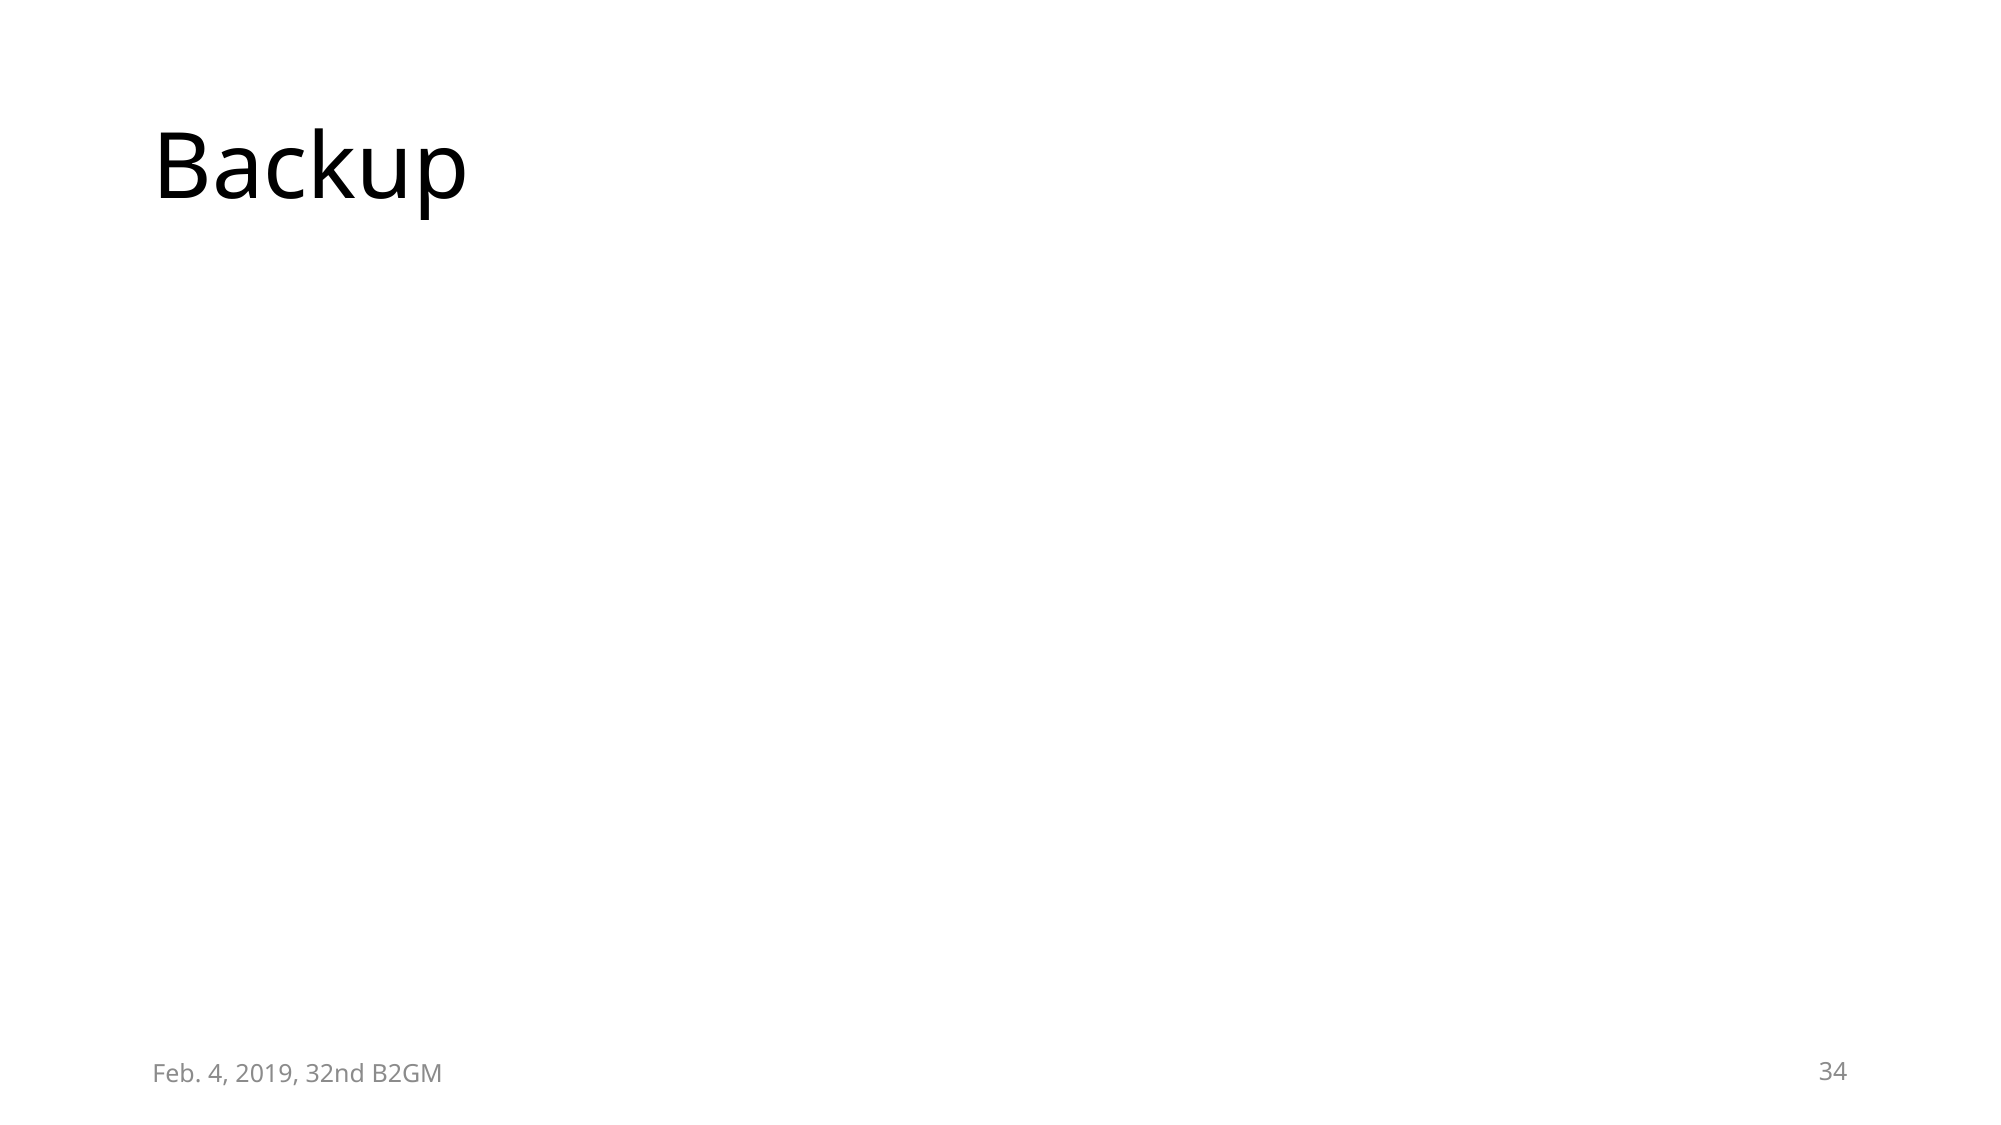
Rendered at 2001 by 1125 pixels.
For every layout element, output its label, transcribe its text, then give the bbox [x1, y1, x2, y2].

slide_number 33 [1412, 1042, 1863, 1103]
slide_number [137, 1042, 588, 1103]
title Backup [137, 59, 1863, 278]
